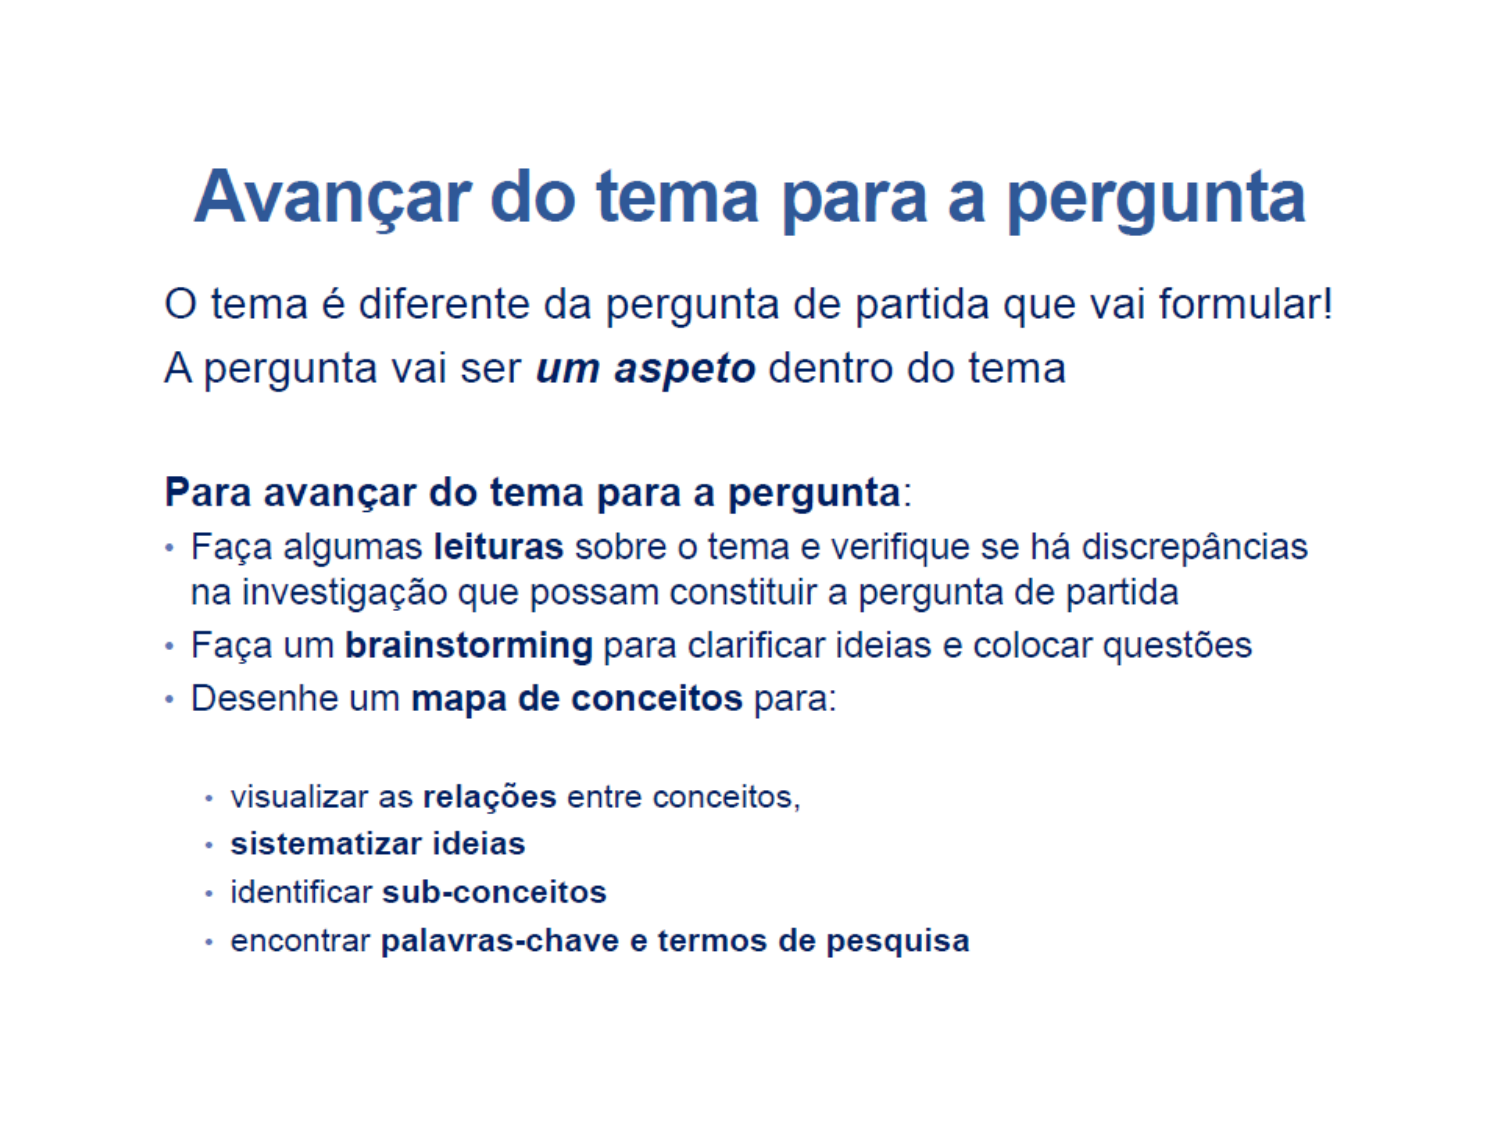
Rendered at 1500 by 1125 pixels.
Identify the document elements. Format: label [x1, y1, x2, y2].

picture [117, 149, 1383, 976]
